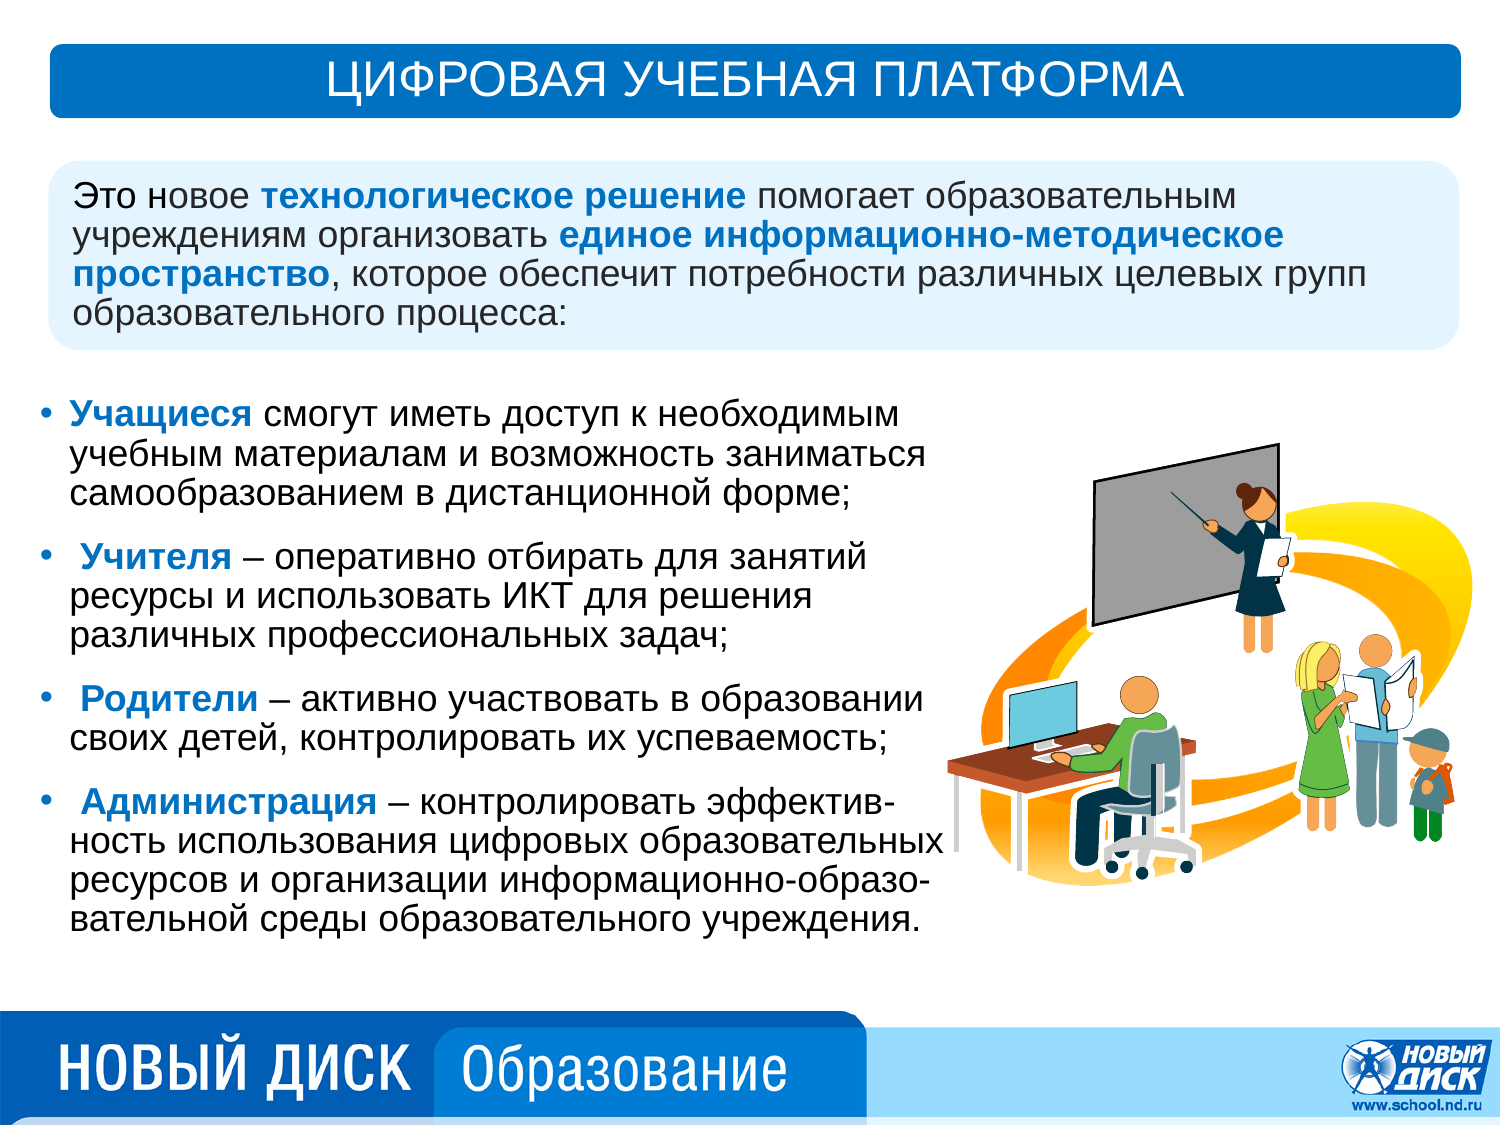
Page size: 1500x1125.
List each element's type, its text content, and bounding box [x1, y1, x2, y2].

picture [0, 0, 1500, 1125]
text_box Учащиеся смогут иметь доступ к необходимым учебным материалам и возможность заниматься самообразованием в дистанционной форме; Учителя – оперативно отбирать для занятий ресурсы и использовать ИКТ для решения различных профессиональных задач; Родители – активно участвовать в образовании своих детей, контролировать их успеваемость; Администрация – контролировать эффектив-ность использования цифровых образовательных ресурсов и организации информационно-образо-вательной среды образовательного учреждения. [24, 388, 982, 948]
text_box Это новое технологическое решение помогает образовательным учреждениям организовать единое информационно-методическое пространство, которое обеспечит потребности различных целевых групп образовательного процесса: [48, 160, 1460, 351]
text_box Цифровая учебная платформа [49, 44, 1461, 119]
